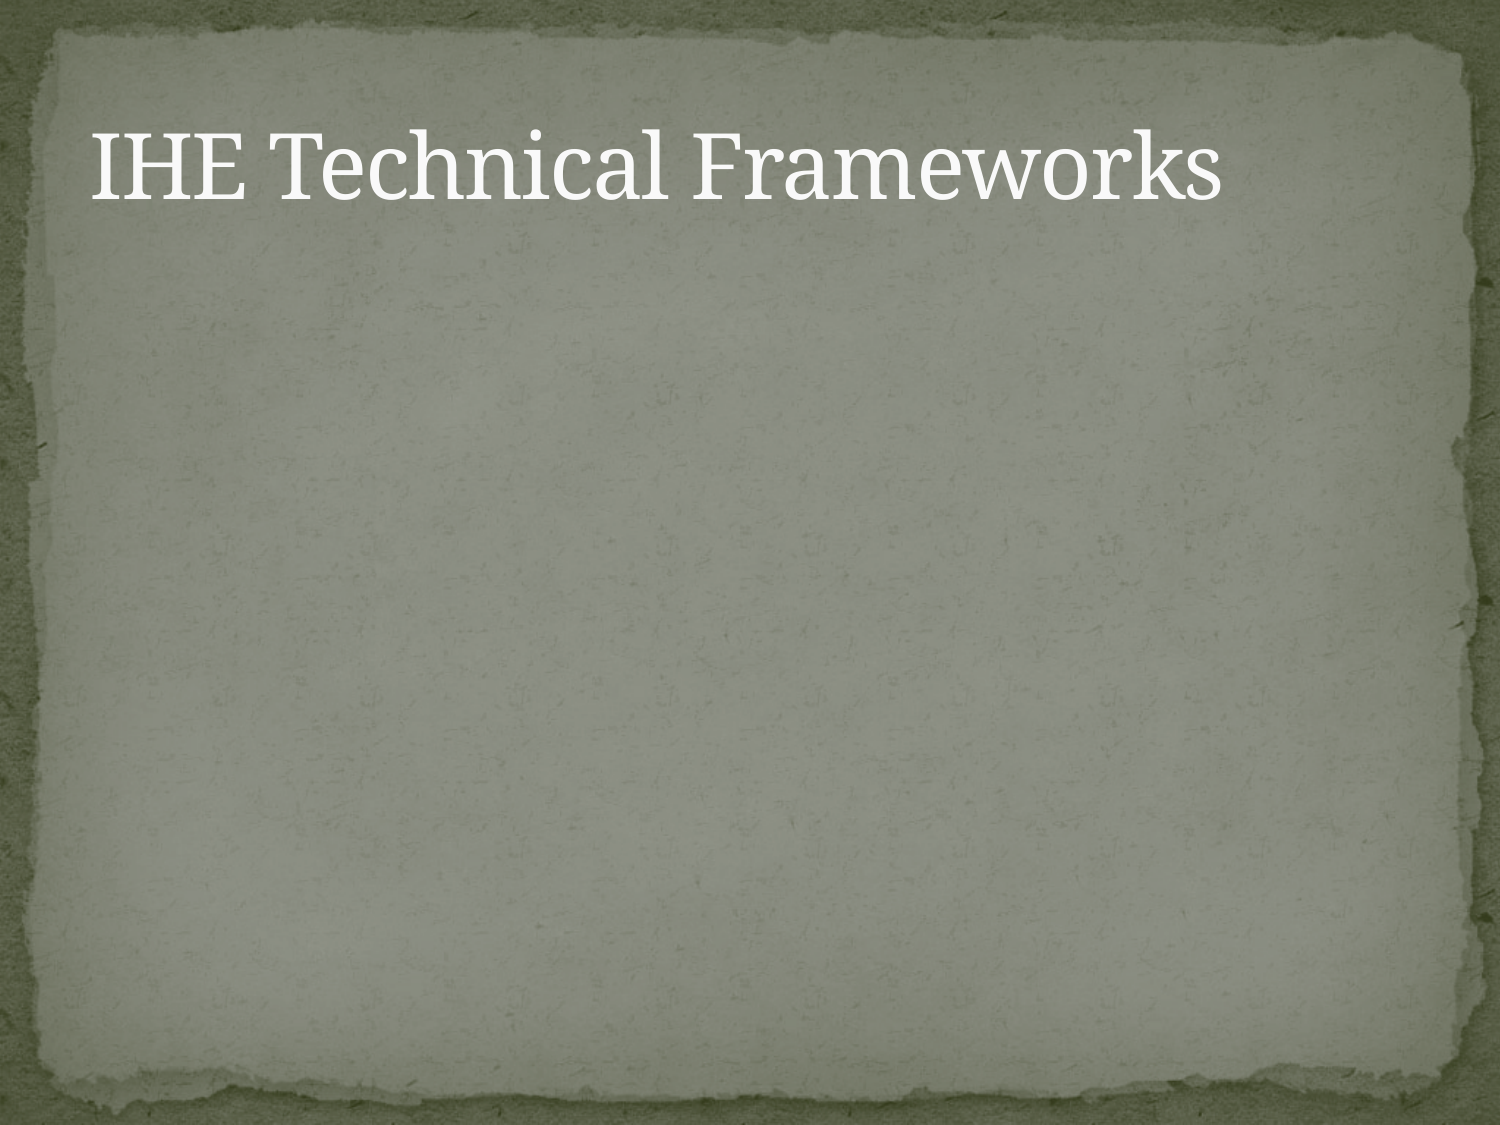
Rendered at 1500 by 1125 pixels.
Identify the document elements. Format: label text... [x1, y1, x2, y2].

title IHE Technical Frameworks [74, 24, 1425, 225]
